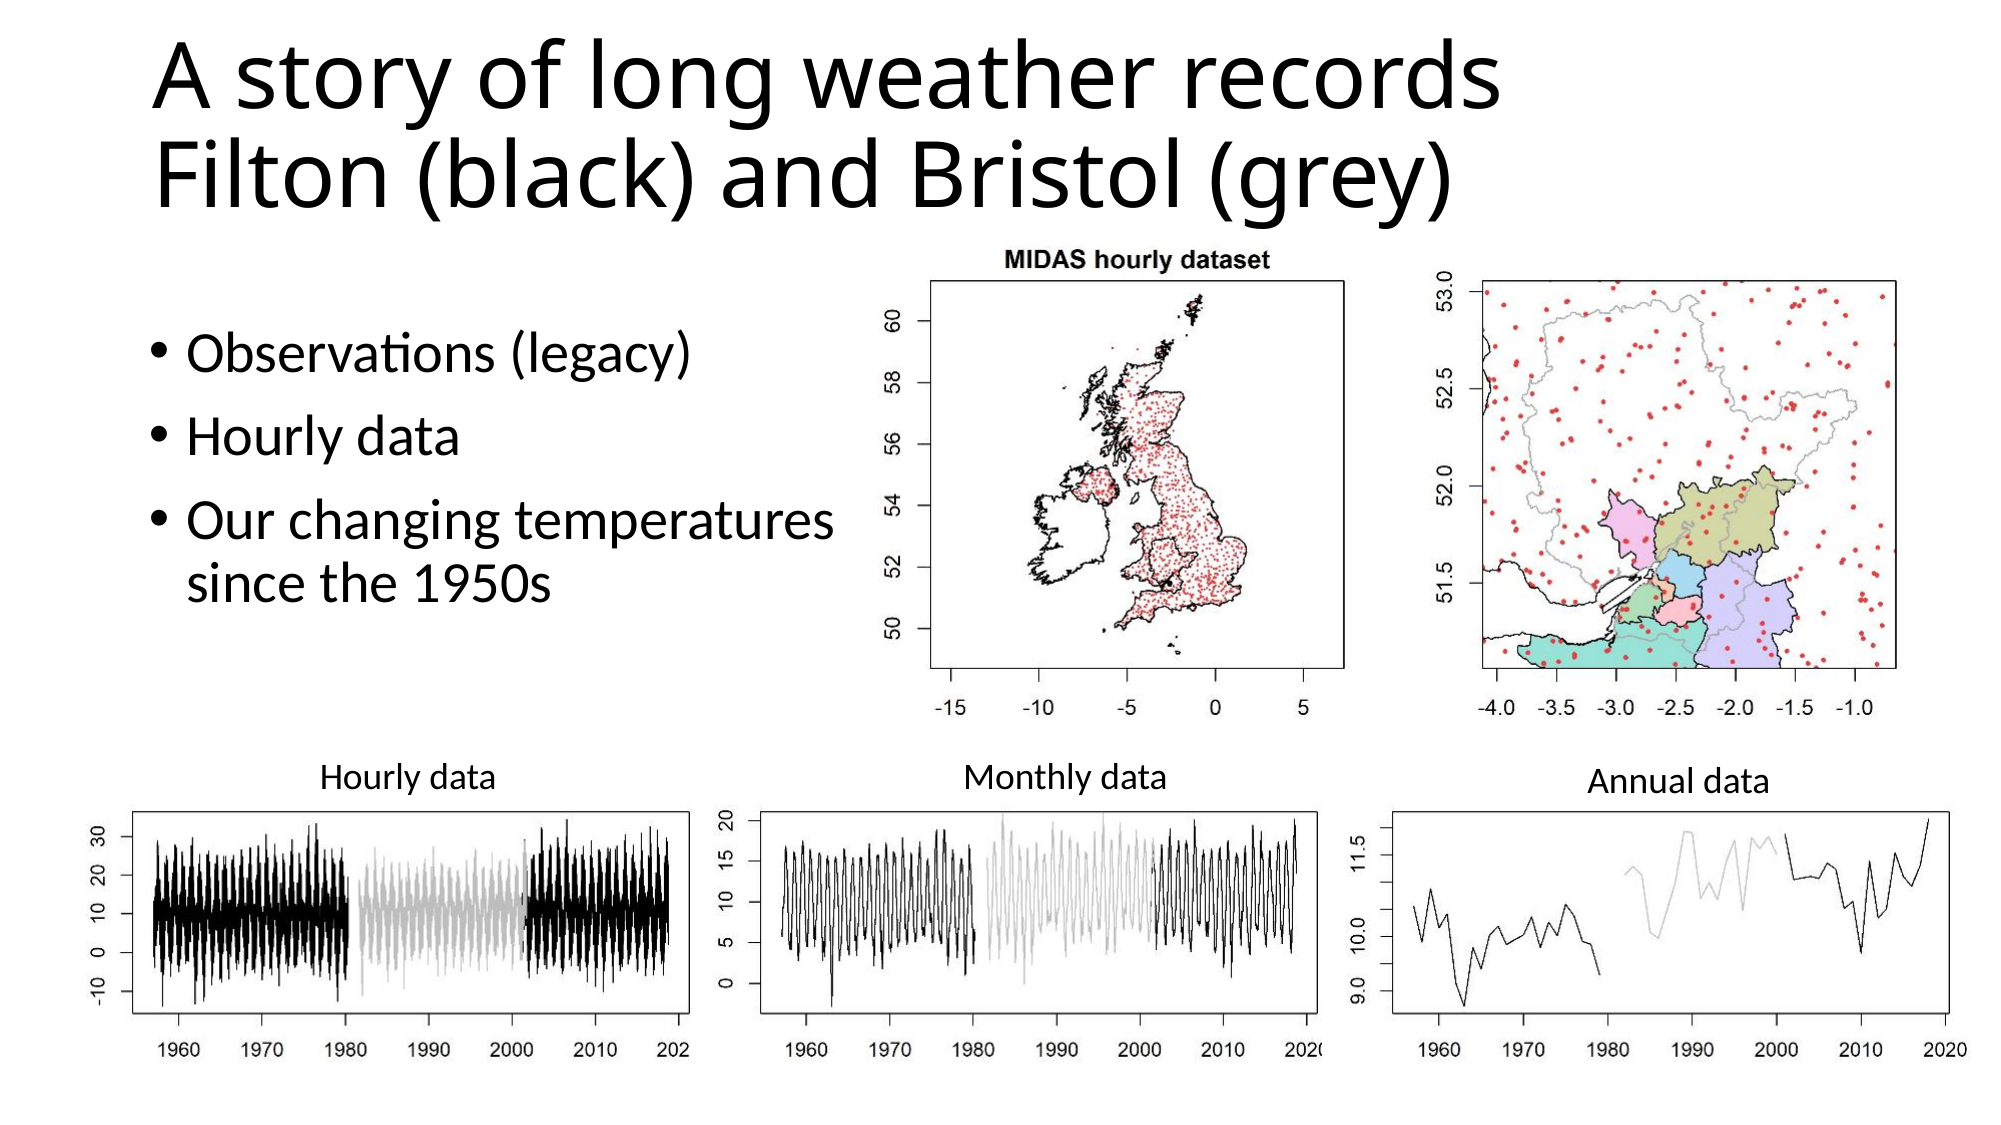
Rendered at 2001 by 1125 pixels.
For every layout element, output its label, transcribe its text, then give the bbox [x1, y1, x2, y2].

text_box Hourly data [305, 745, 574, 788]
picture [853, 229, 1370, 746]
text_box Monthly data [948, 746, 1217, 788]
picture [1404, 229, 1922, 746]
title A story of long weather records Filton (black) and Bristol (grey) [137, 19, 1863, 237]
text_box Annual data [1572, 748, 1841, 788]
picture [62, 788, 1973, 1085]
list Observations (legacy) Hourly data Our changing temperatures since the 1950s [133, 314, 878, 788]
